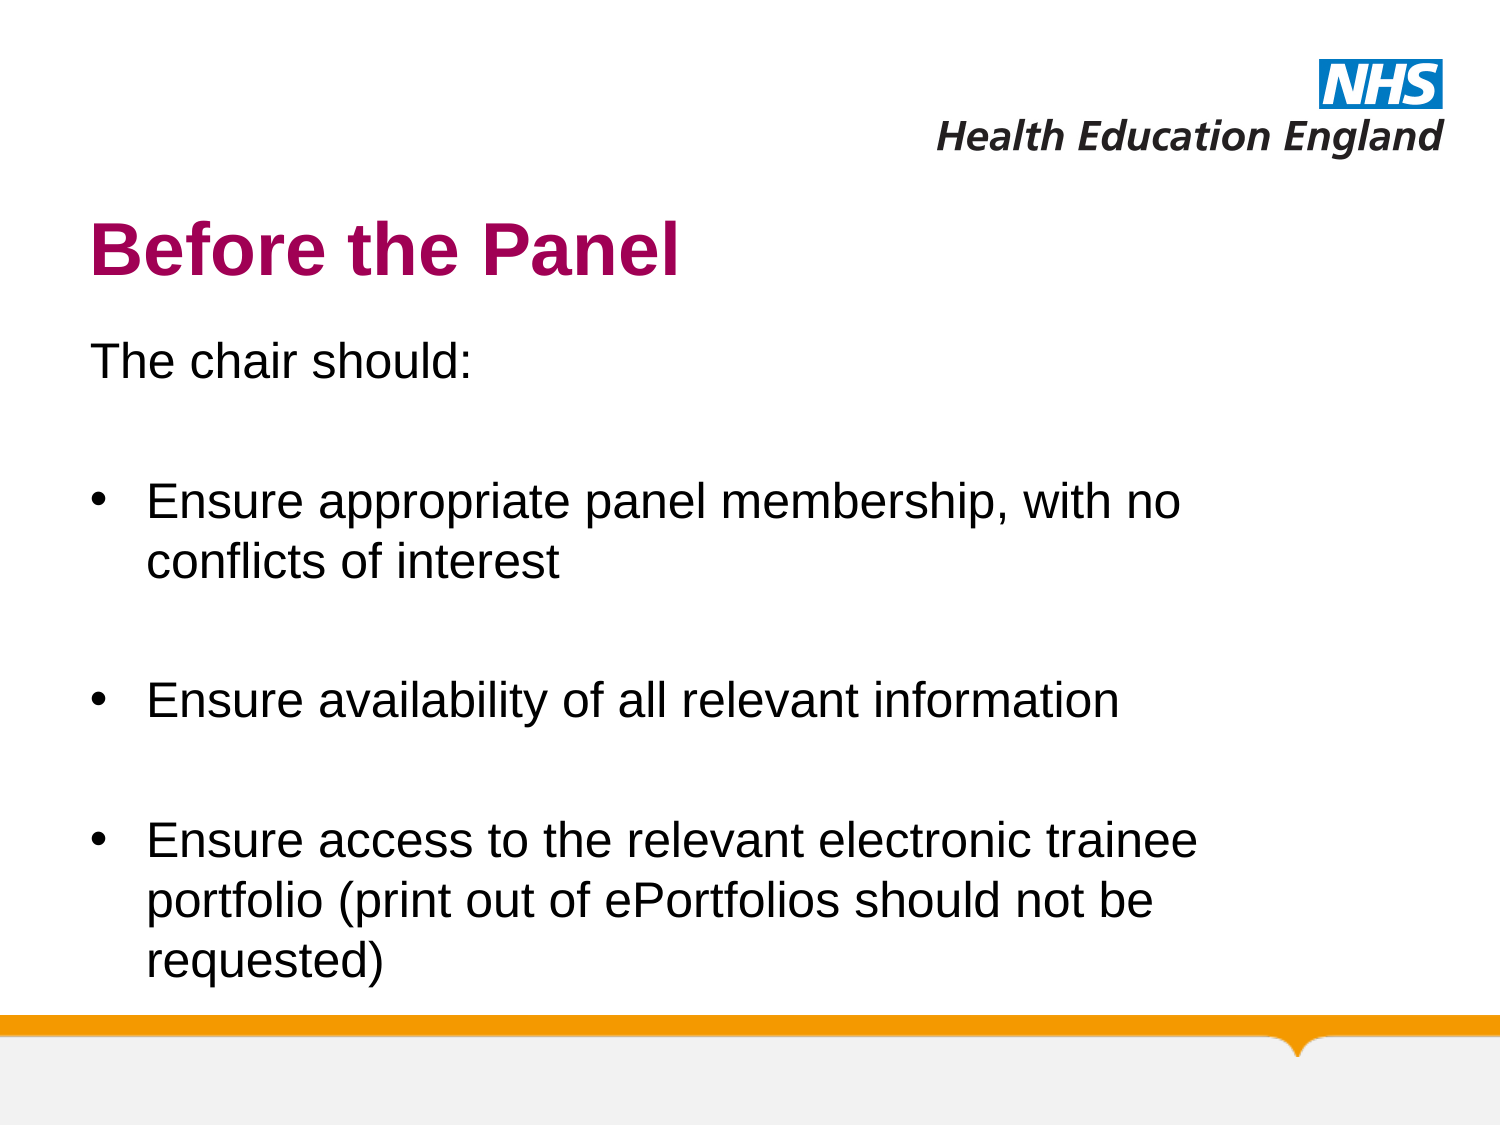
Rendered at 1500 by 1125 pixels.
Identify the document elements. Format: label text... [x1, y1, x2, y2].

picture [936, 59, 1445, 160]
title Before the Panel [75, 193, 1350, 305]
list The chair should: Ensure appropriate panel membership, with no conflicts of interest Ensure availability of all relevant information Ensure access to the relevant electronic trainee portfolio (print out of ePortfolios should not be requested) [75, 320, 1370, 1011]
